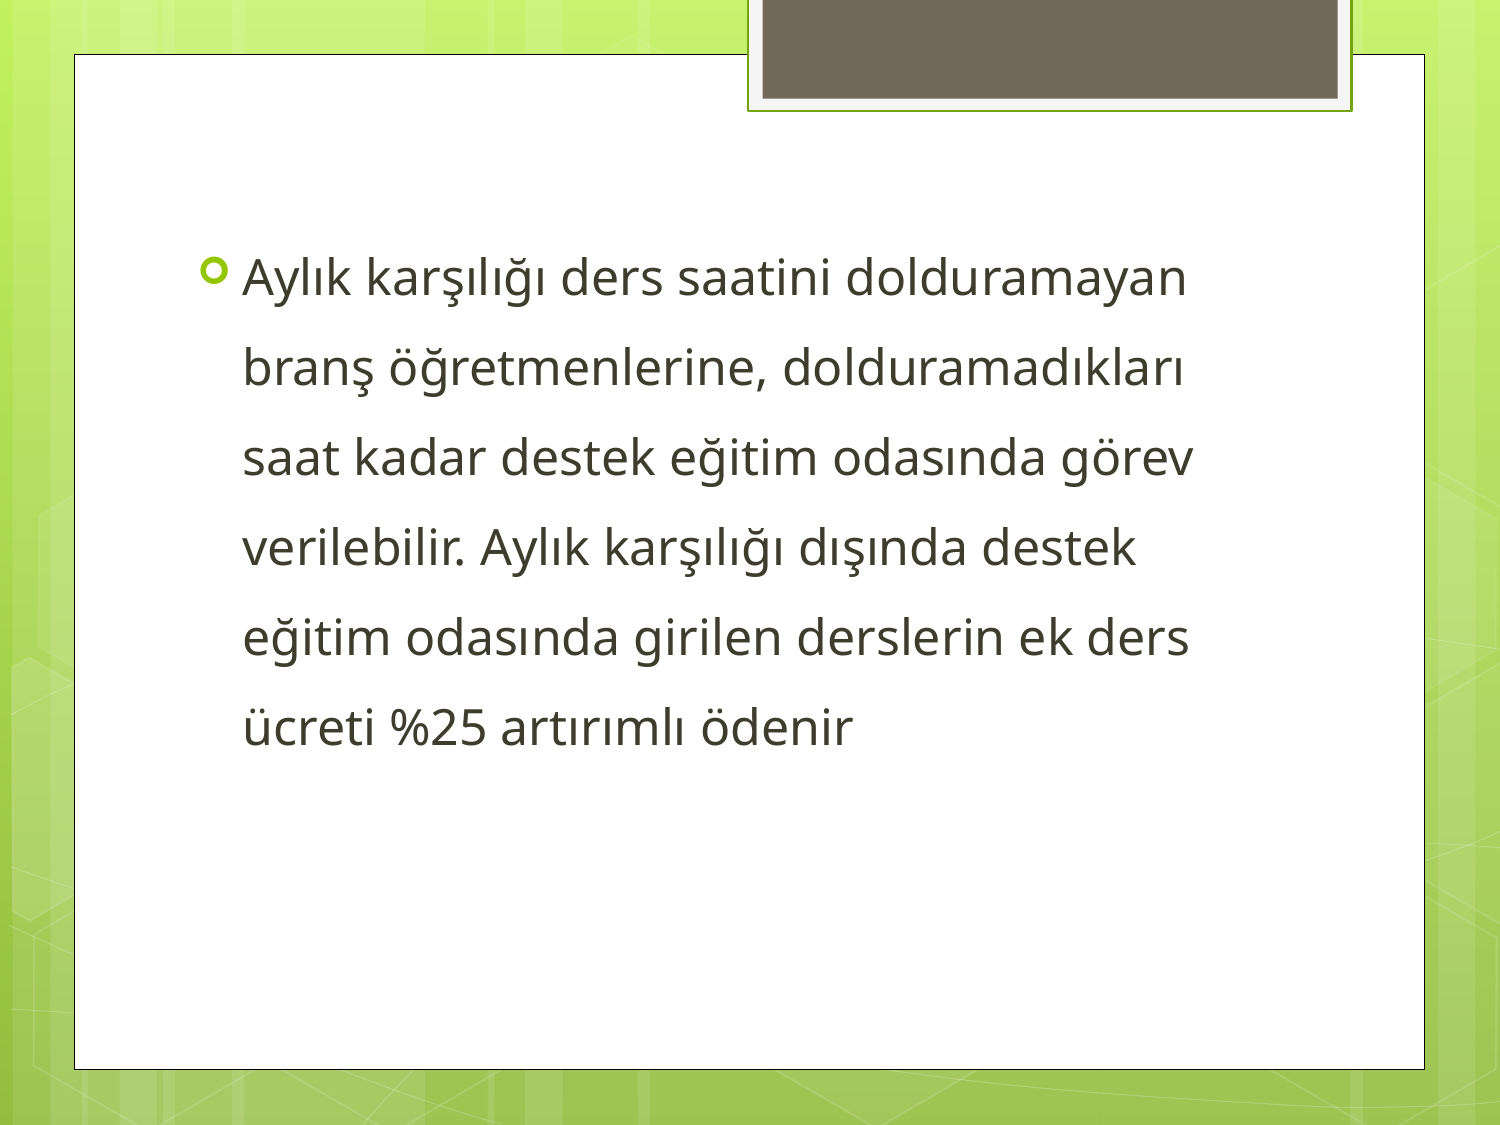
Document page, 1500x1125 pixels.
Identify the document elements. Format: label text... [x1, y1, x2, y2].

list Aylık karşılığı ders saatini dolduramayan branş öğretmenlerine, dolduramadıkları saat kadar destek eğitim odasında görev verilebilir. Aylık karşılığı dışında destek eğitim odasında girilen derslerin ek ders ücreti %25 artırımlı ödenir [171, 208, 1283, 957]
